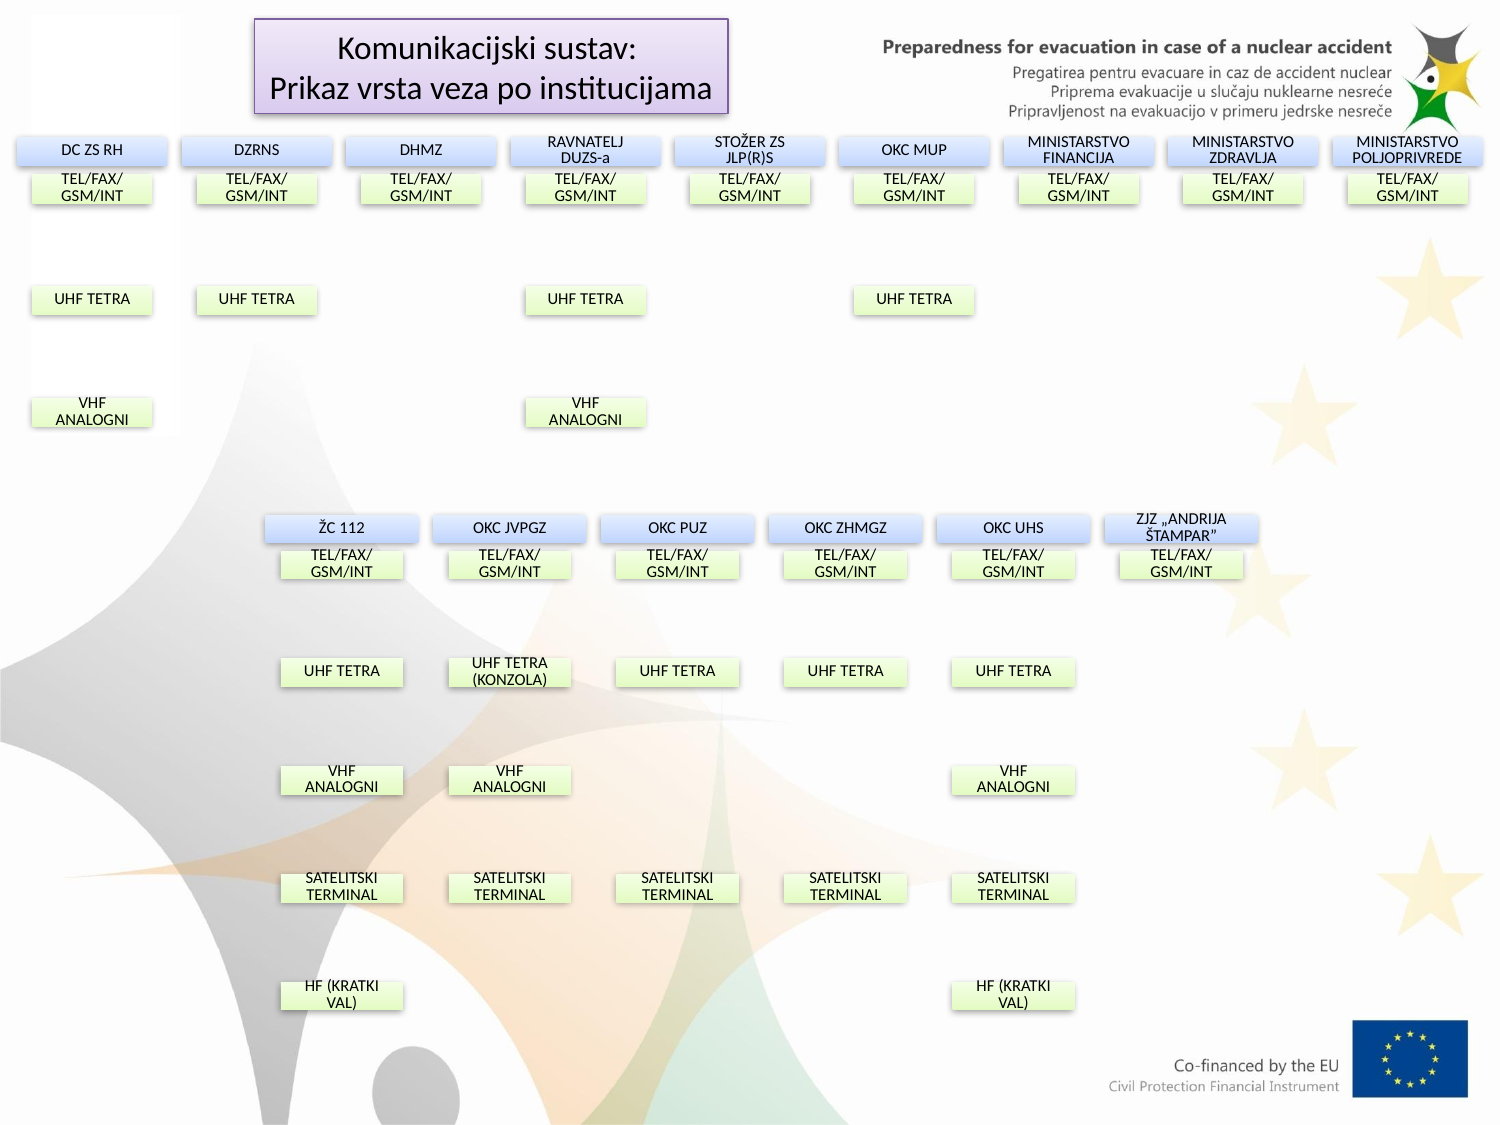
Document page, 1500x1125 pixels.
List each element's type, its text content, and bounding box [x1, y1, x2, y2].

picture [0, 0, 1500, 1125]
text_box Komunikacijski sustav: Prikaz vrsta veza po institucijama [254, 18, 729, 114]
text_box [17, 136, 1483, 540]
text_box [265, 514, 1259, 1118]
